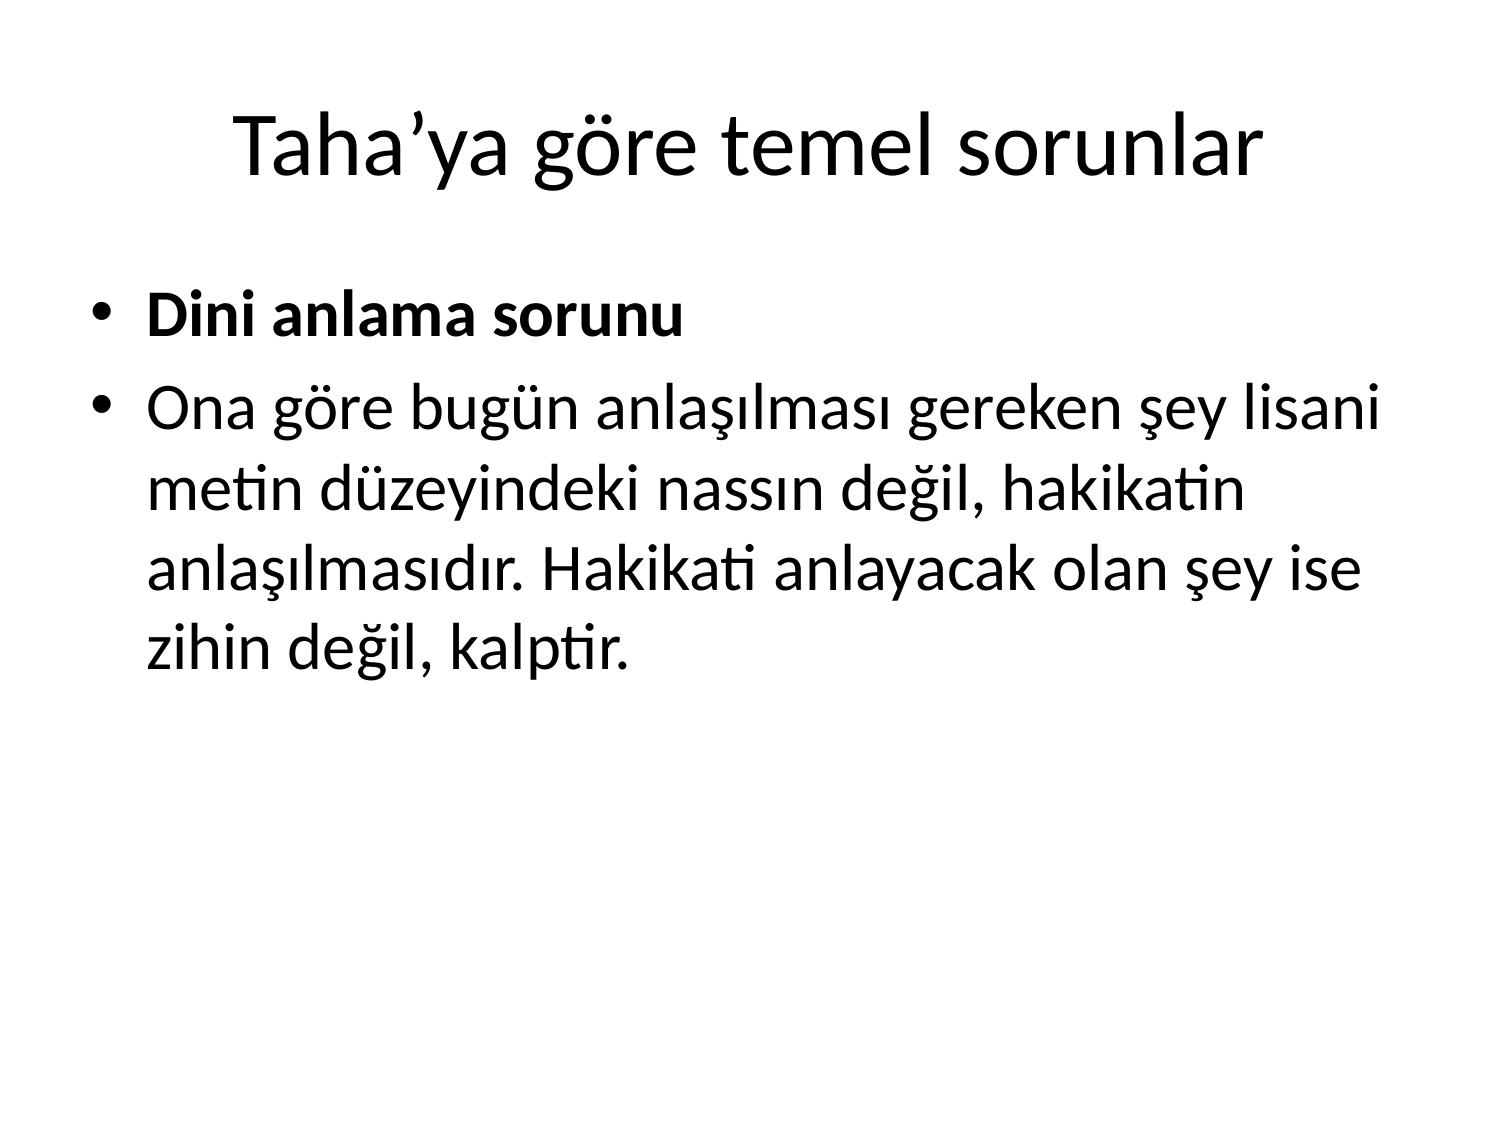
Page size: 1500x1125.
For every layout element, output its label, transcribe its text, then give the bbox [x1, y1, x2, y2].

list Dini anlama sorunu Ona göre bugün anlaşılması gereken şey lisani metin düzeyindeki nassın değil, hakikatin anlaşılmasıdır. Hakikati anlayacak olan şey ise zihin değil, kalptir. [75, 262, 1425, 1005]
title Taha’ya göre temel sorunlar [75, 45, 1425, 233]
